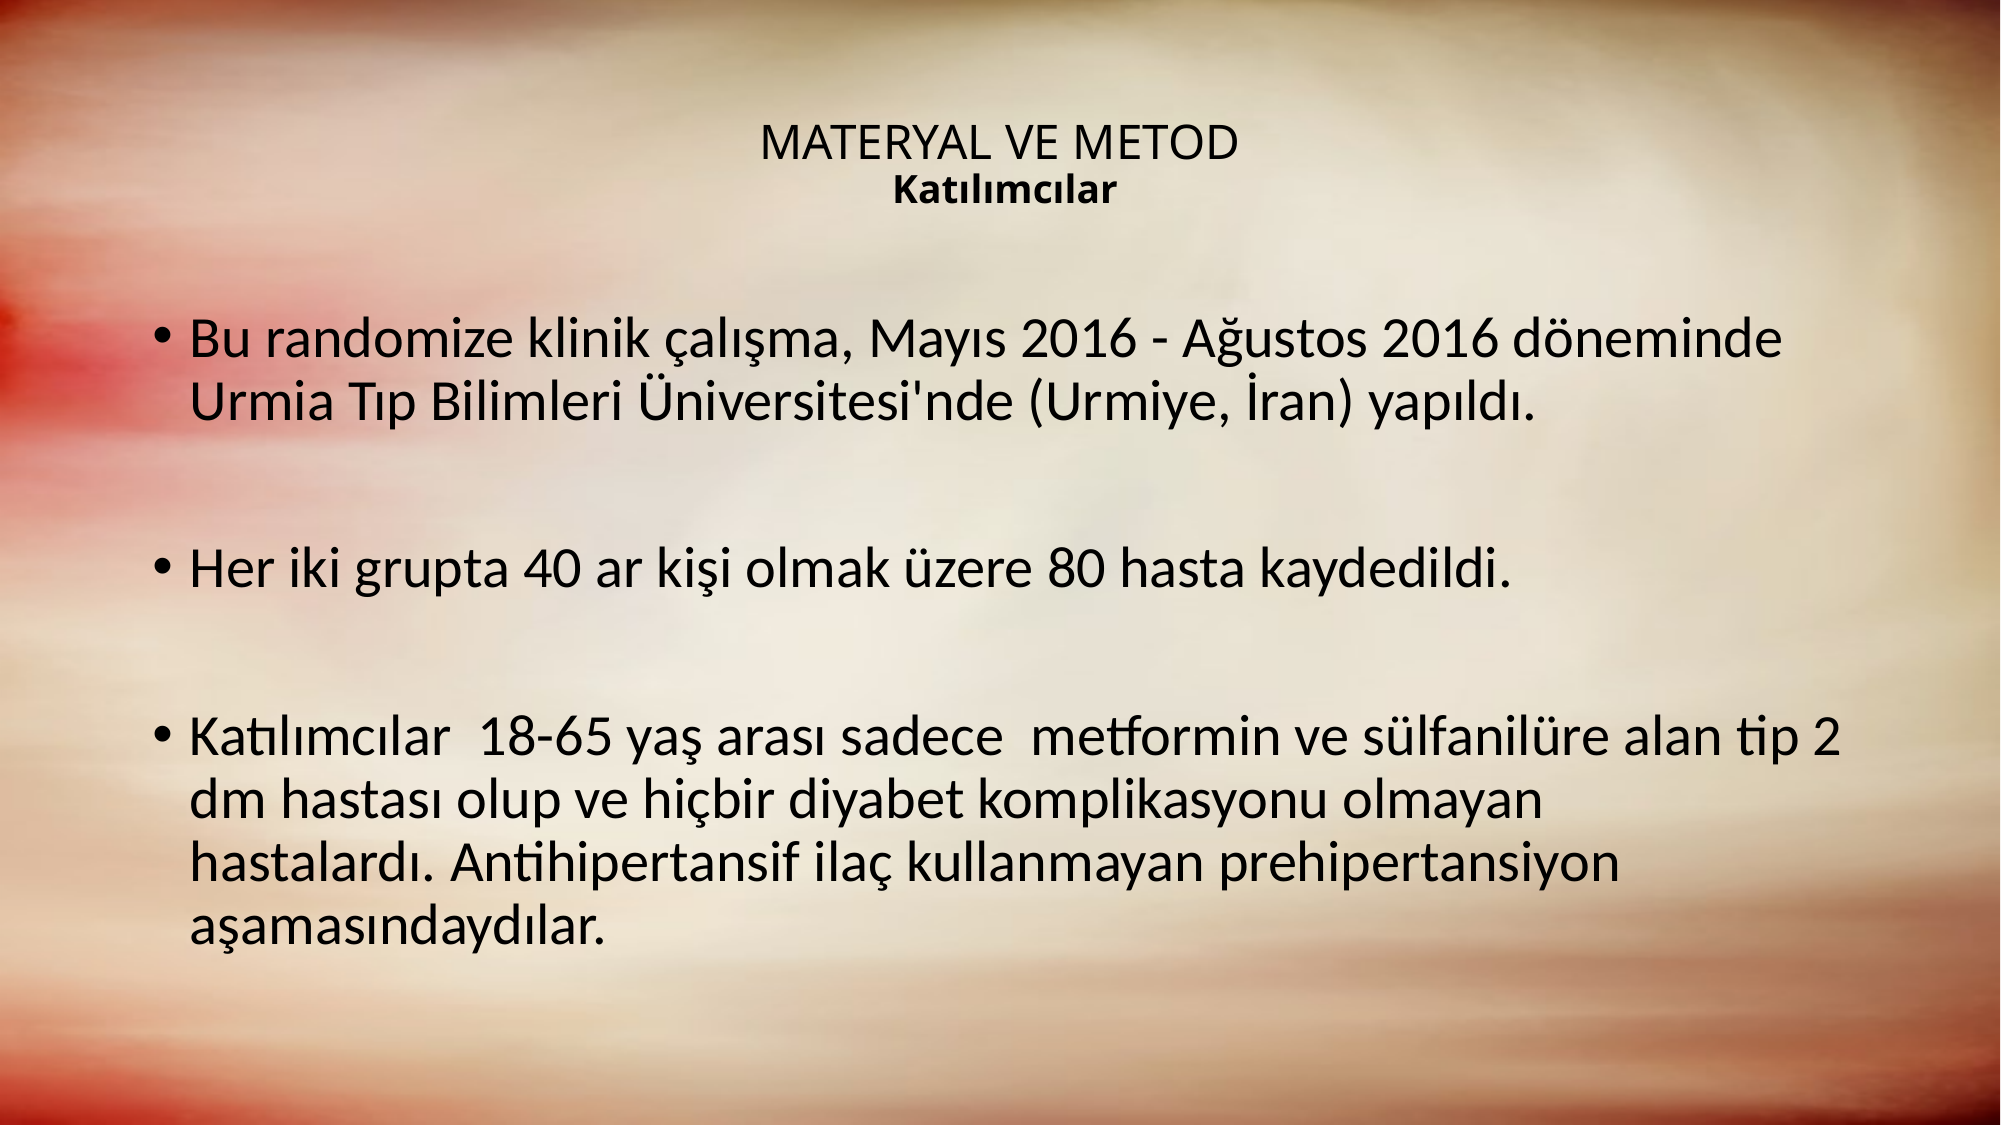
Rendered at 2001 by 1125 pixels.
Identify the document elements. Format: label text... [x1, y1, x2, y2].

list Bu randomize klinik çalışma, Mayıs 2016 - Ağustos 2016 döneminde Urmia Tıp Bilimleri Üniversitesi'nde (Urmiye, İran) yapıldı. Her iki grupta 40 ar kişi olmak üzere 80 hasta kaydedildi. Katılımcılar 18-65 yaş arası sadece metformin ve sülfanilüre alan tip 2 dm hastası olup ve hiçbir diyabet komplikasyonu olmayan hastalardı. Antihipertansif ilaç kullanmayan prehipertansiyon aşamasındaydılar. [137, 299, 1863, 1014]
picture [0, 0, 2001, 1125]
title MATERYAL VE METOD Katılımcılar [137, 59, 1863, 278]
